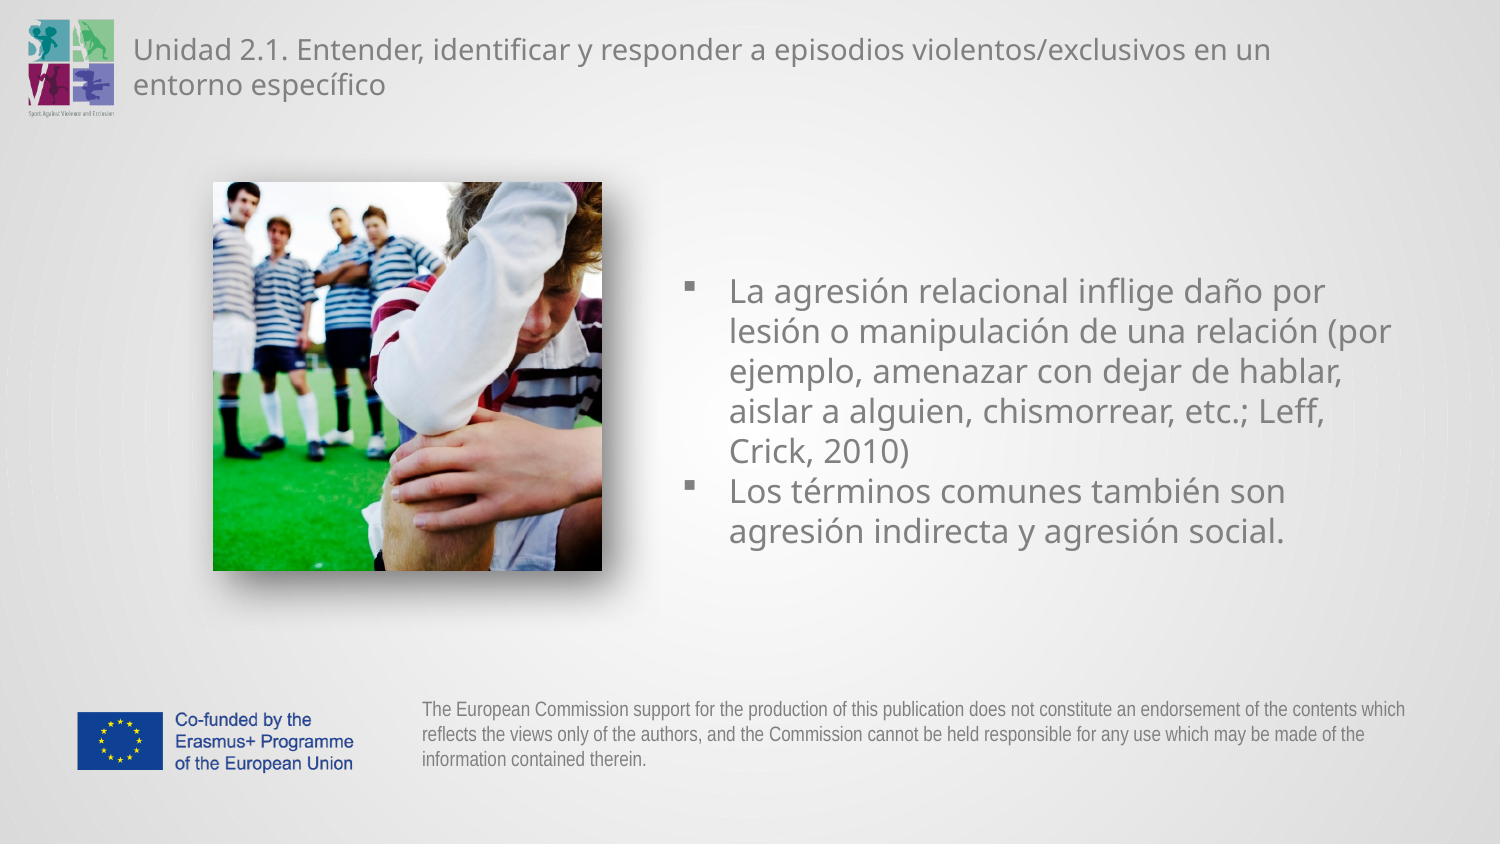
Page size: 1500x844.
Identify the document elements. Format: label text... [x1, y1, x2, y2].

picture [213, 182, 602, 571]
text_box Unidad 2.1. Entender, identificar y responder a episodios violentos/exclusivos en un entorno específico [118, 24, 1347, 109]
text_box La agresión relacional inflige daño por lesión o manipulación de una relación (por ejemplo, amenazar con dejar de hablar, aislar a alguien, chismorrear, etc.; Leff, Crick, 2010) Los términos comunes también son agresión indirecta y agresión social. [667, 263, 1418, 558]
text_box The European Commission support for the production of this publication does not constitute an endorsement of the contents which reflects the views only of the authors, and the Commission cannot be held responsi­ble for any use which may be made of the information contained therein. [407, 688, 1447, 778]
text_box [118, 20, 1447, 96]
picture [61, 695, 375, 786]
picture [0, 0, 142, 142]
